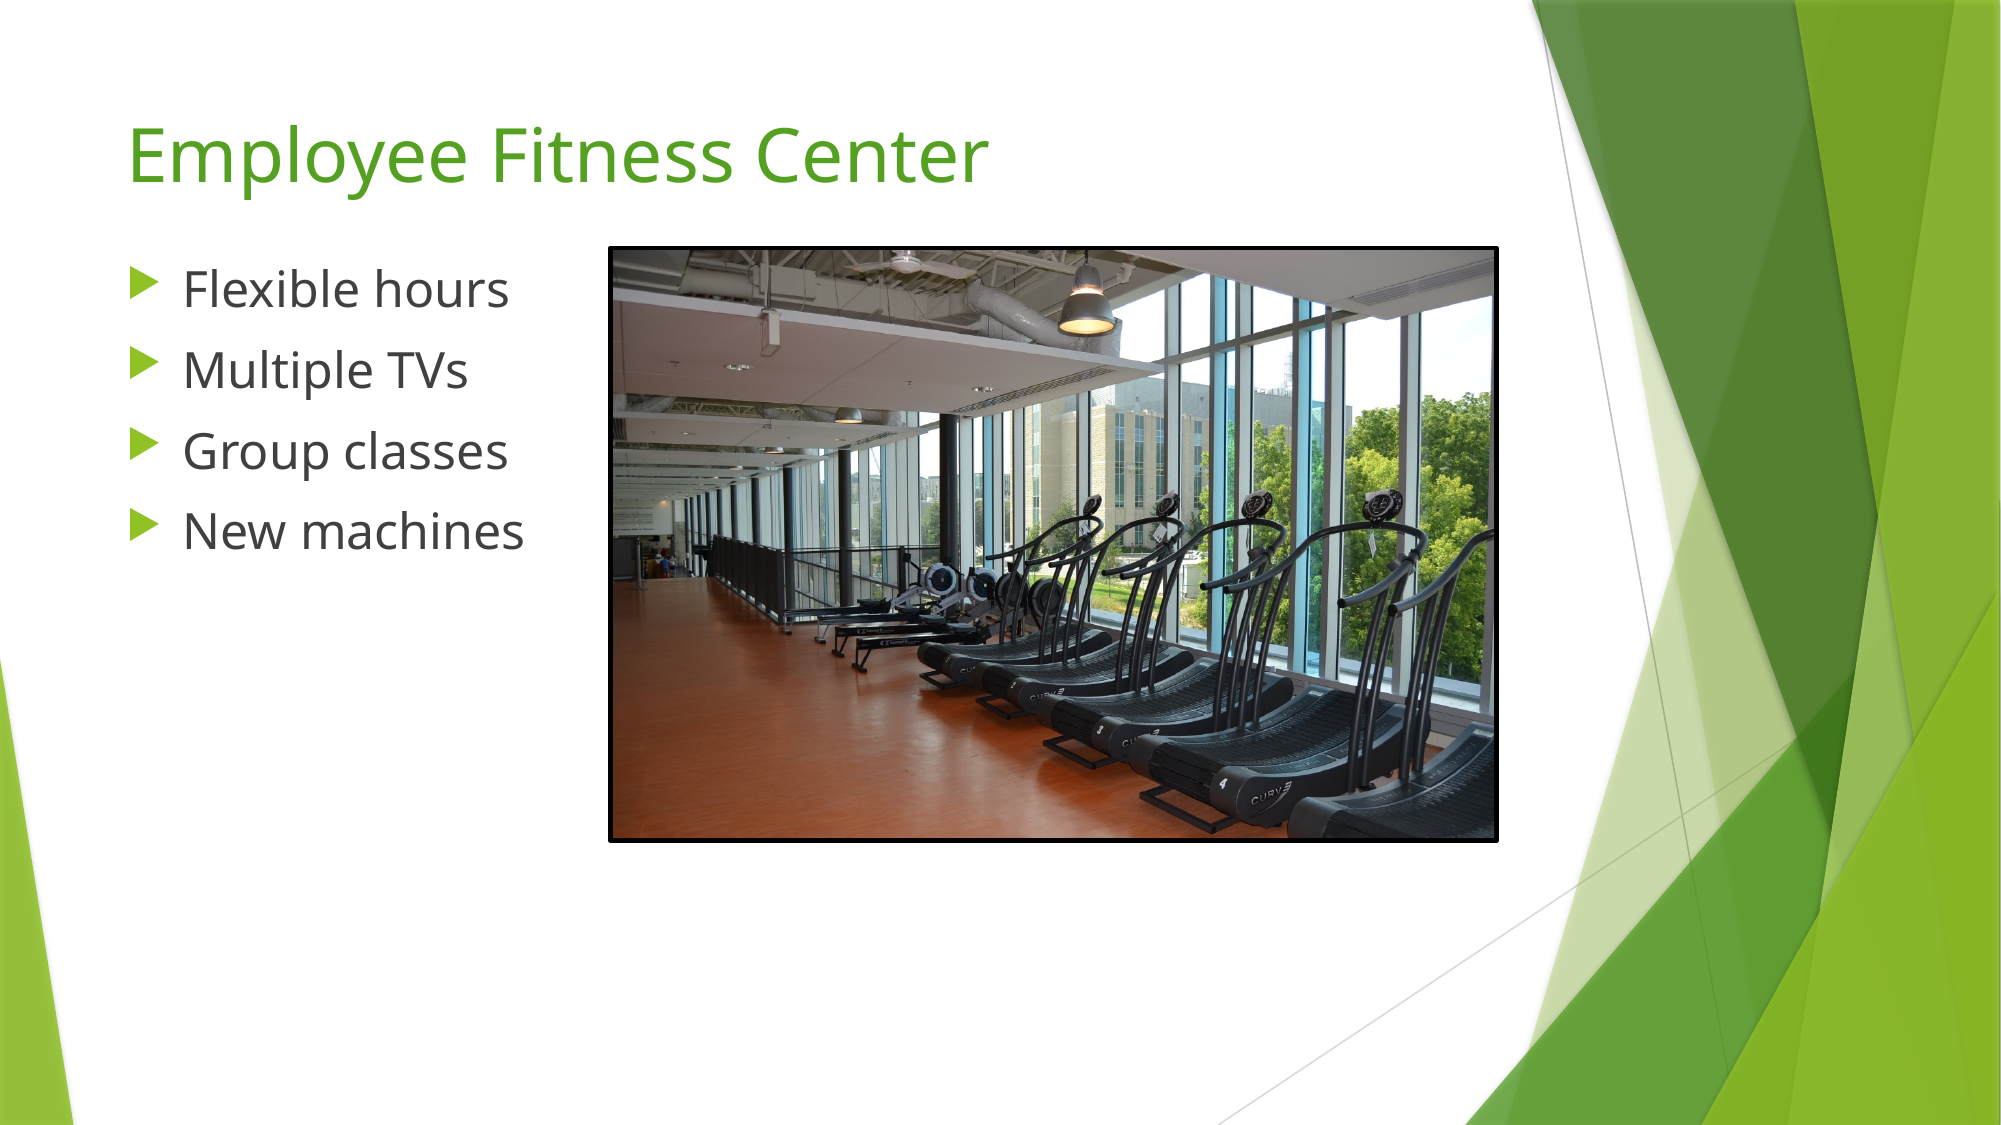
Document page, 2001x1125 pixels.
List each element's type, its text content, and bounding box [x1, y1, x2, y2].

picture [611, 249, 1495, 839]
list Flexible hours Multiple TVs Group classes New machines [111, 249, 687, 997]
title Employee Fitness Center [111, 99, 1522, 317]
